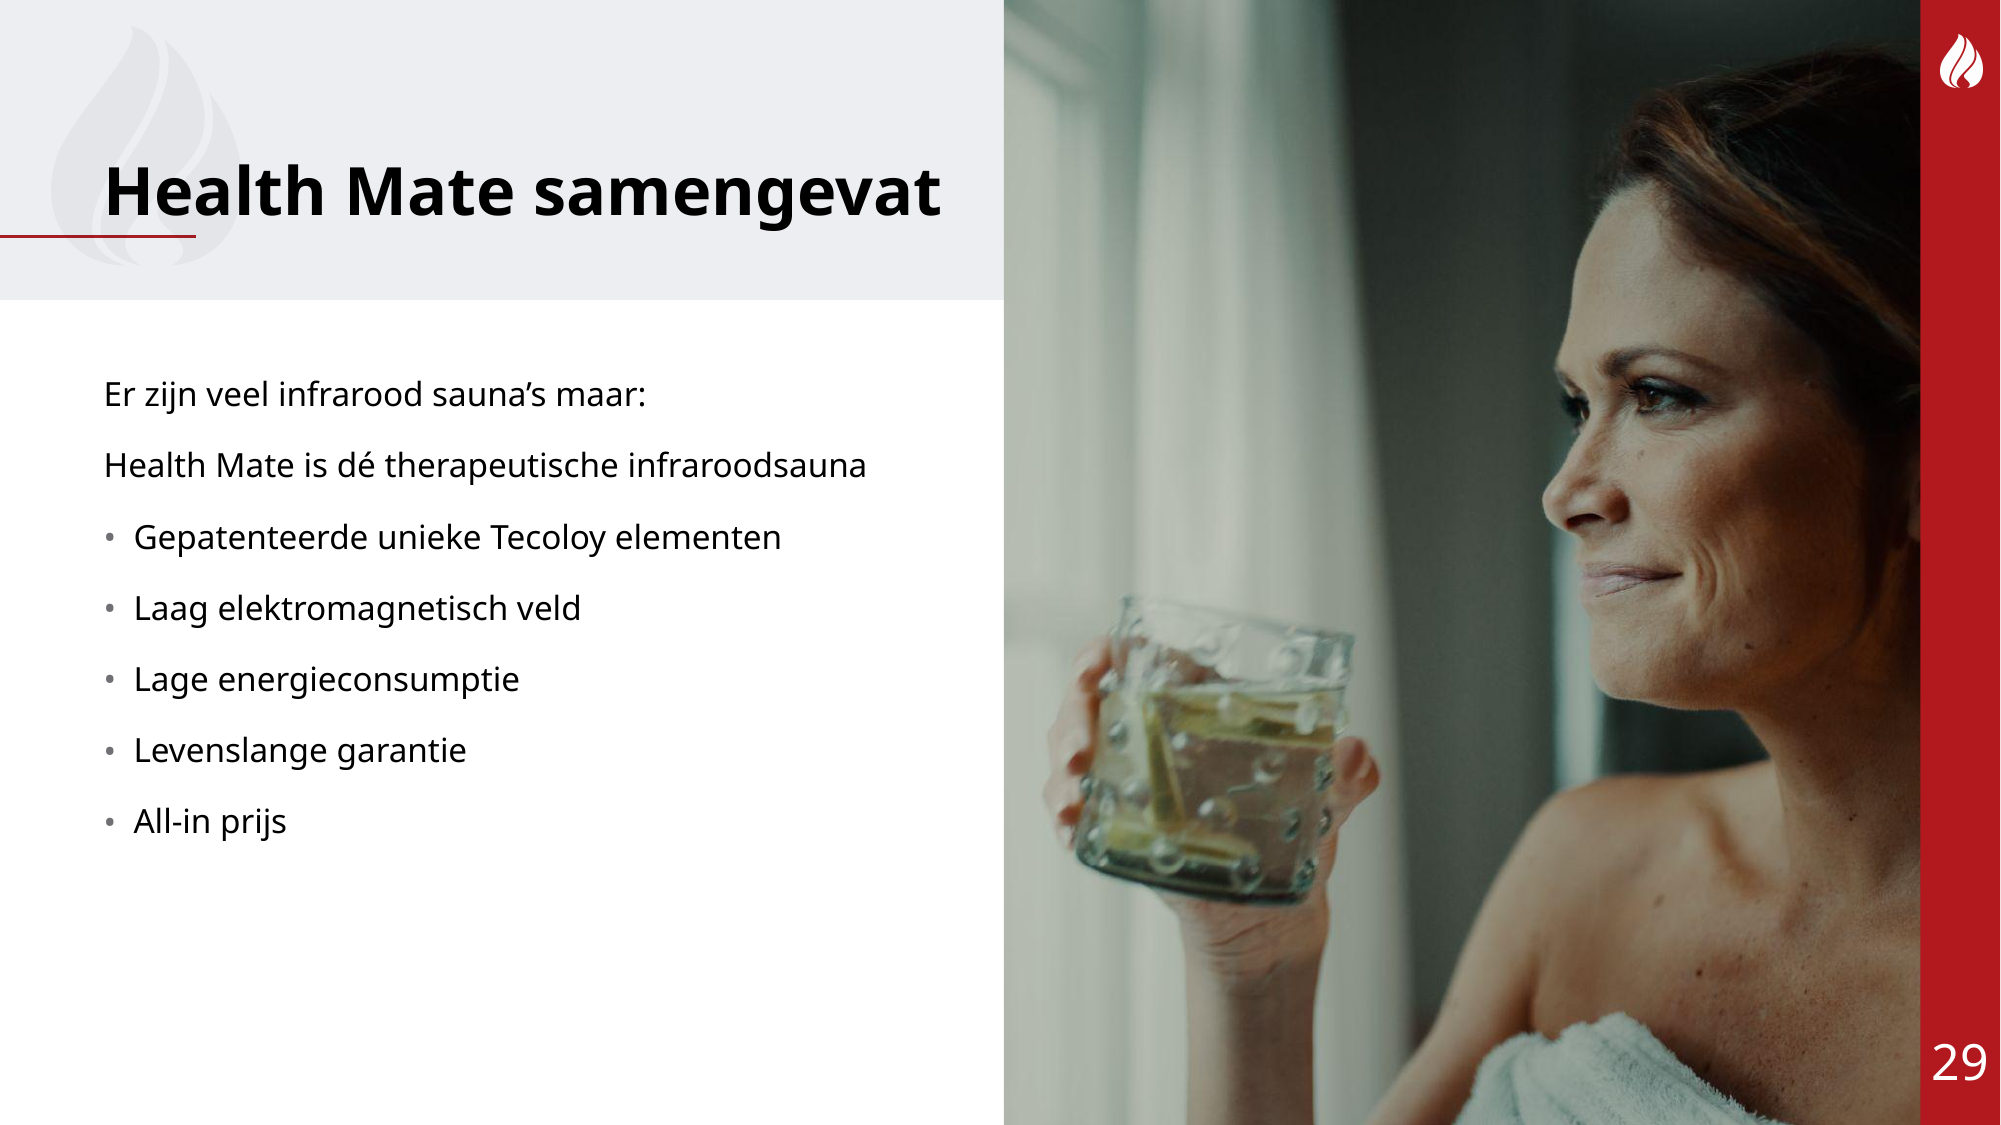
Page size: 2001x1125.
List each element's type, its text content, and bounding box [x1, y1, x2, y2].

picture [1940, 34, 1983, 88]
list Er zijn veel infrarood sauna’s maar: Health Mate is dé therapeutische infraroodsauna Gepatenteerde unieke Tecoloy elementen Laag elektromagnetisch veld Lage energieconsumptie Levenslange garantie All-in prijs [88, 369, 896, 1083]
title Health Mate samengevat [88, 73, 998, 238]
picture [1003, 0, 1921, 1125]
slide_number ‹#› [1925, 1013, 2000, 1112]
